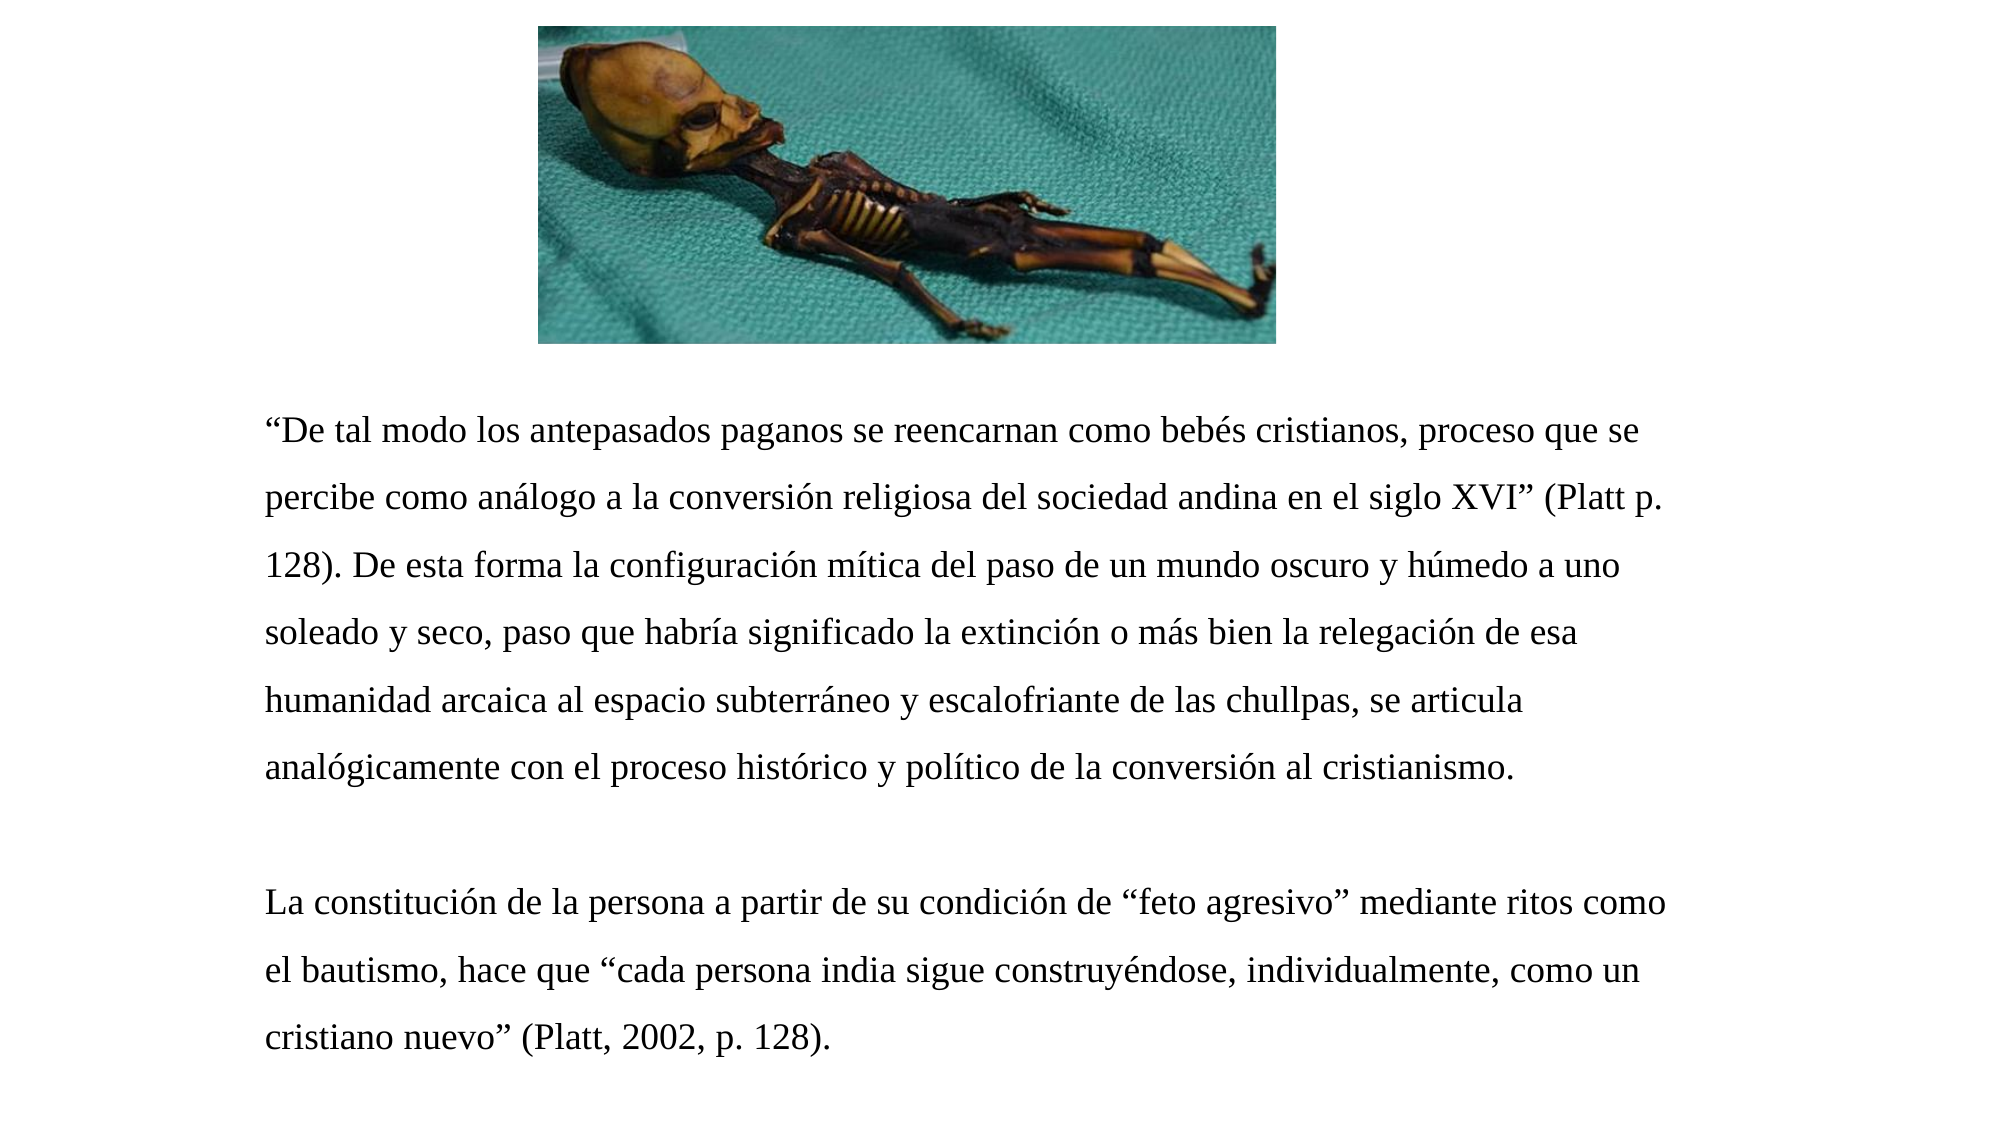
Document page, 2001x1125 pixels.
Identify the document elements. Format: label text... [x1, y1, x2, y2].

picture [537, 25, 1277, 344]
text_box “De tal modo los antepasados paganos se reencarnan como bebés cristianos, proceso que se percibe como análogo a la conversión religiosa del sociedad andina en el siglo XVI” (Platt p. 128). De esta forma la configuración mítica del paso de un mundo oscuro y húmedo a uno soleado y seco, paso que habría significado la extinción o más bien la relegación de esa humanidad arcaica al espacio subterráneo y escalofriante de las chullpas, se articula analógicamente con el proceso histórico y político de la conversión al cristianismo. La constitución de la persona a partir de su condición de “feto agresivo” mediante ritos como el bautismo, hace que “cada persona india sigue construyéndose, individualmente, como un cristiano nuevo” (Platt, 2002, p. 128). [249, 374, 1693, 1065]
